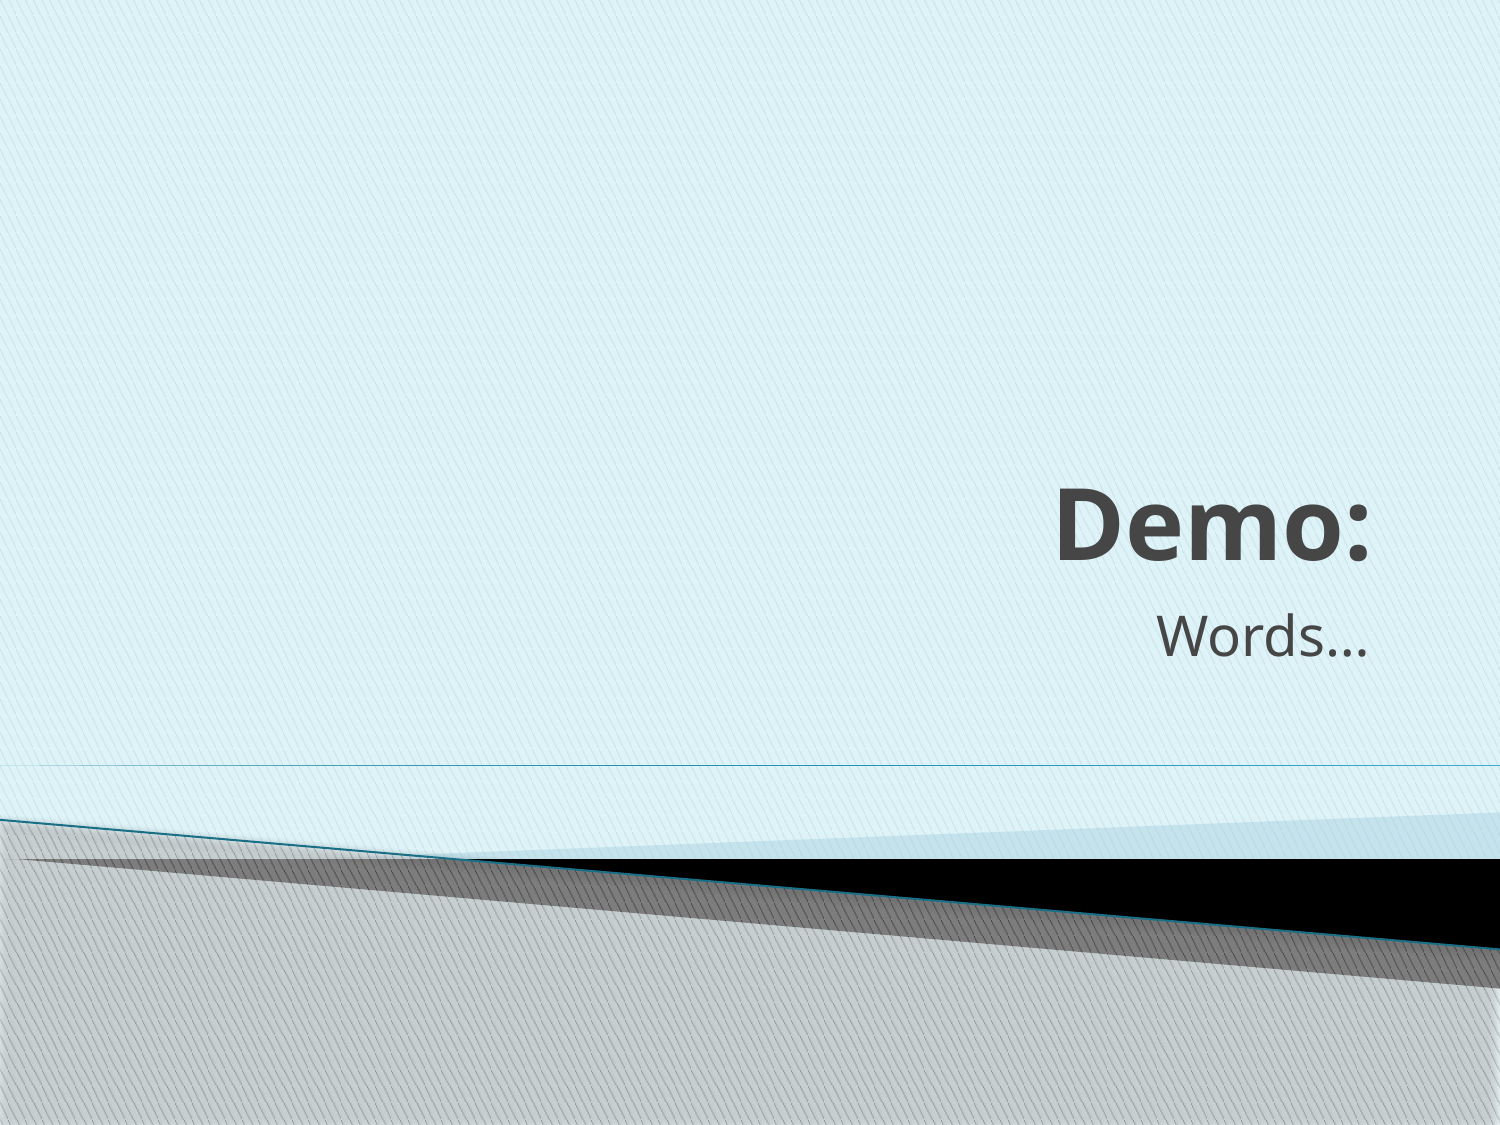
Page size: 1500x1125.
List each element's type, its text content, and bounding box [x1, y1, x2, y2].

subtitle Words… [112, 592, 1388, 790]
picture [5, 859, 1500, 989]
title Demo: [112, 287, 1388, 588]
